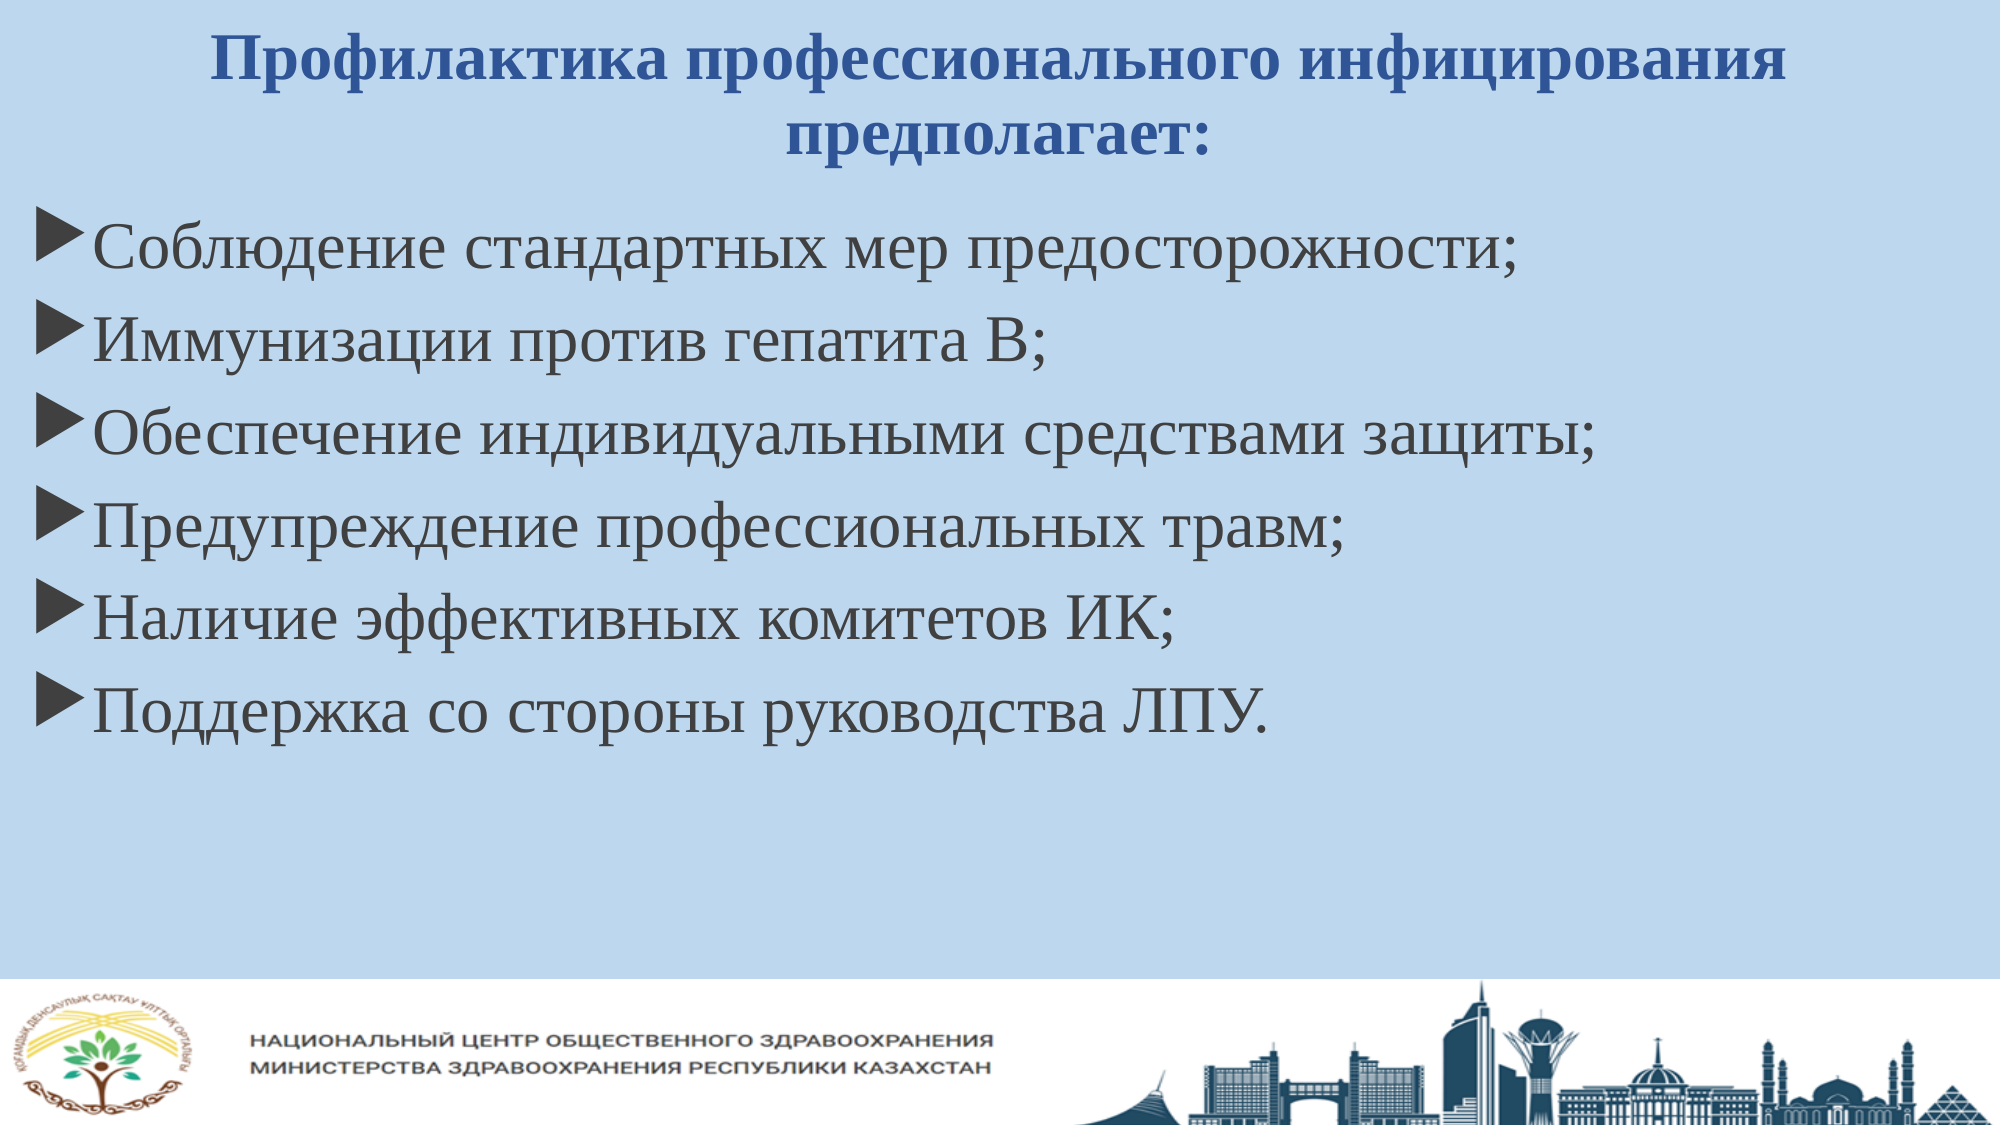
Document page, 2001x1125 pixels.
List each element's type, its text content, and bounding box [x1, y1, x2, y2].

text_box Соблюдение стандартных мер предосторожности; Иммунизации против гепатита В; Обеспечение индивидуальными средствами защиты; Предупреждение профессиональных травм; Наличие эффективных комитетов ИК; Поддержка со стороны руководства ЛПУ. [16, 203, 2000, 956]
text_box Профилактика профессионального инфицирования предполагает: [0, 0, 2000, 180]
picture [0, 979, 2000, 1125]
